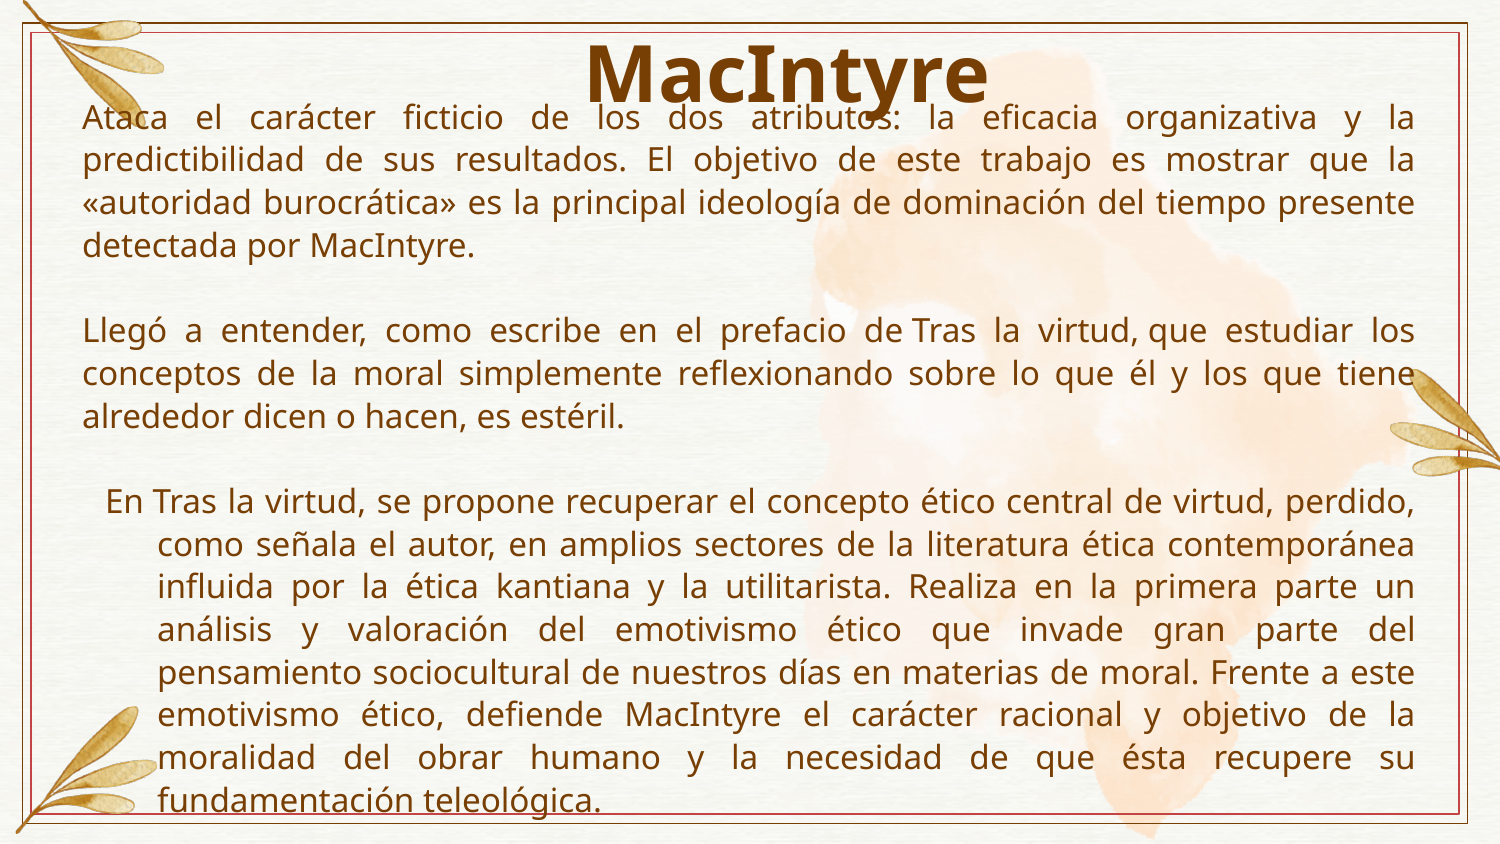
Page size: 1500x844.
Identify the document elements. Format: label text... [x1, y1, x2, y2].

picture [0, 0, 1500, 844]
subtitle Ataca el carácter ficticio de los dos atributos: la eficacia organizativa y la predictibilidad de sus resultados. El objetivo de este trabajo es mostrar que la «autoridad burocrática» es la principal ideología de dominación del tiempo presente detectada por MacIntyre. Llegó a entender, como escribe en el prefacio de Tras la virtud, que estudiar los conceptos de la moral simplemente reflexionando sobre lo que él y los que tiene alrededor dicen o hacen, es estéril. En Tras la virtud, se propone recuperar el concepto ético central de virtud, perdido, como señala el autor, en amplios sectores de la literatura ética contemporánea influida por la ética kantiana y la utilitarista. Realiza en la primera parte un análisis y valoración del emotivismo ético que invade gran parte del pensamiento sociocultural de nuestros días en materias de moral. Frente a este emotivismo ético, defiende MacIntyre el carácter racional y objetivo de la moralidad del obrar humano y la necesidad de que ésta recupere su fundamentación teleológica. . [67, 164, 1433, 805]
title MacIntyre [561, 18, 1006, 133]
